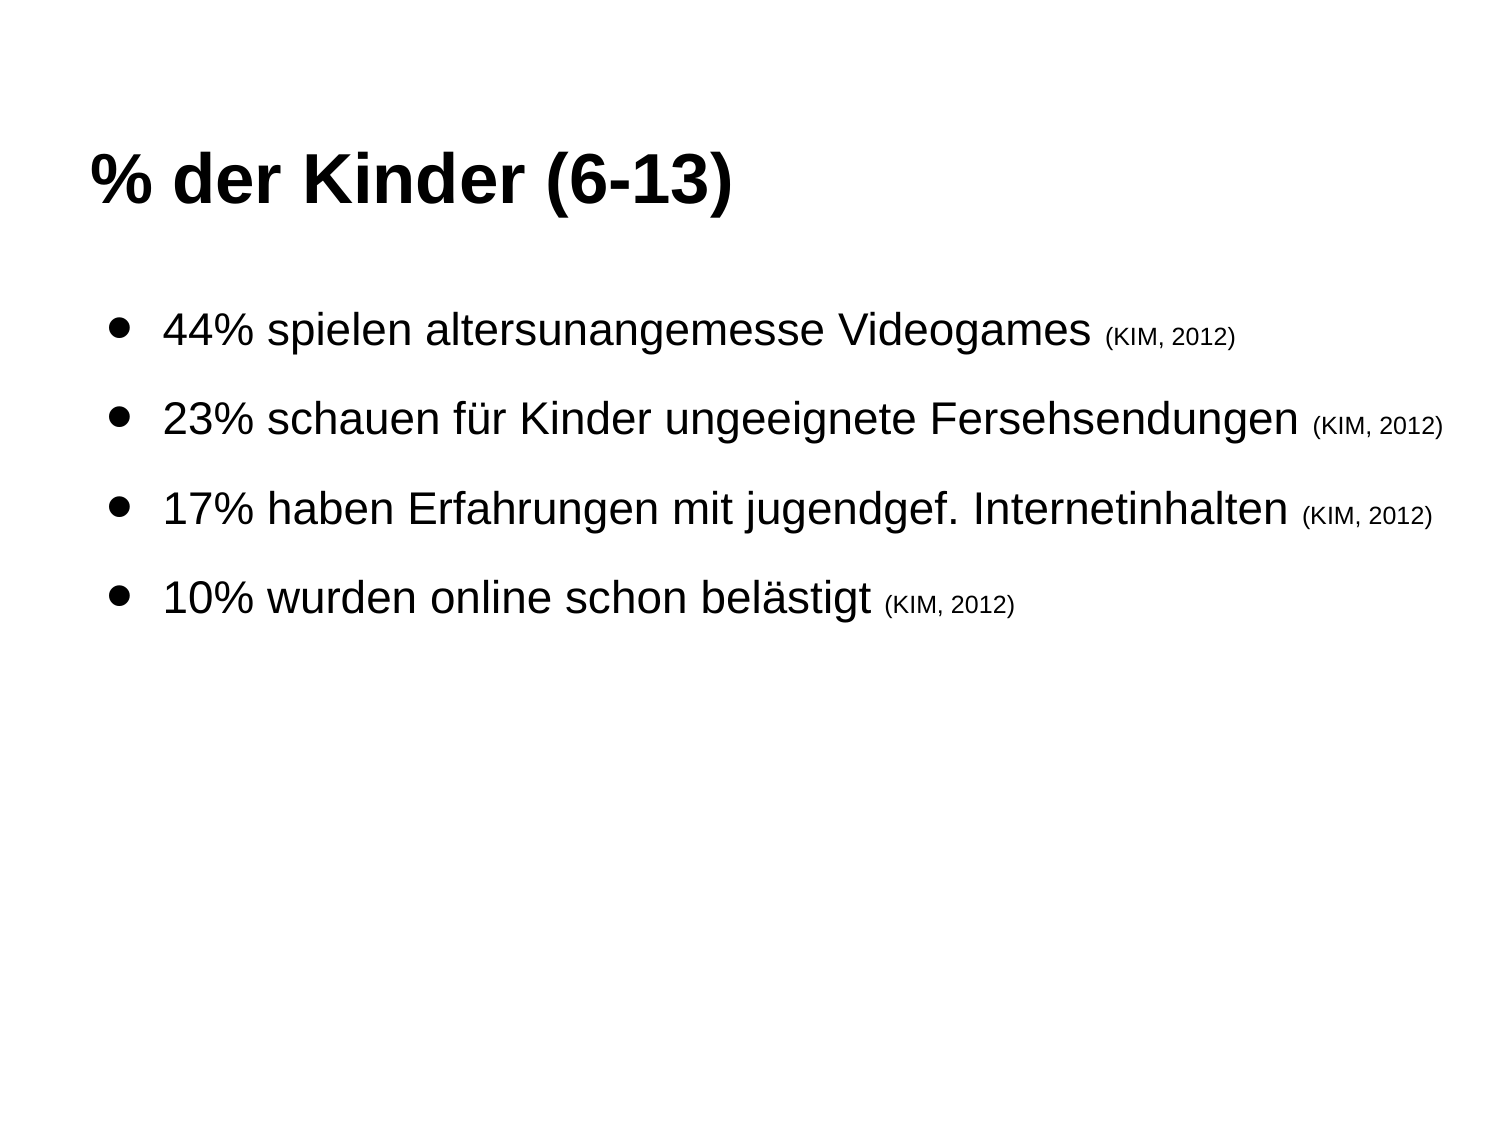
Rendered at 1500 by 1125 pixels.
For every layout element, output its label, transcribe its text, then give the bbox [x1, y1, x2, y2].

title % der Kinder (6-13) [75, 45, 1425, 233]
list 44% spielen altersunangemesse Videogames (KIM, 2012) 23% schauen für Kinder ungeeignete Fersehsendungen (KIM, 2012) 17% haben Erfahrungen mit jugendgef. Internetinhalten (KIM, 2012) 10% wurden online schon belästigt (KIM, 2012) [75, 262, 1500, 1078]
